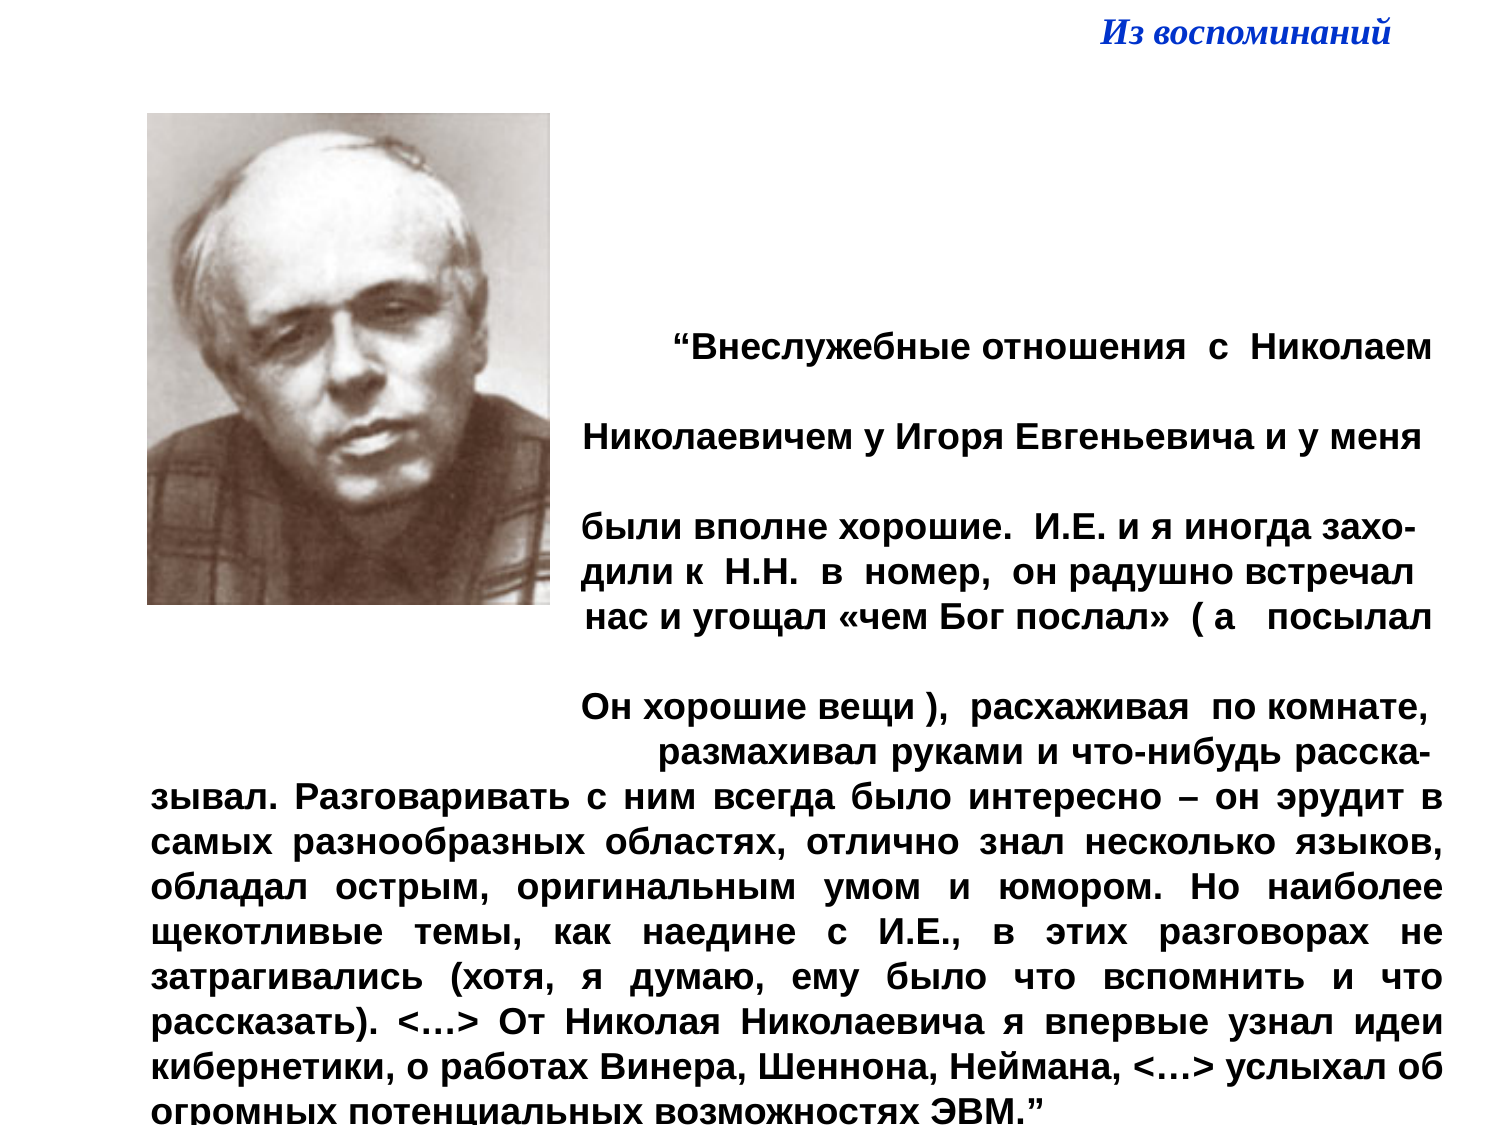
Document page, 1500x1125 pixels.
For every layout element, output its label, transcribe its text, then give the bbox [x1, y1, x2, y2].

text_box Из воспоминаний [1033, 0, 1459, 60]
text_box “Внеслужебные отношения с Николаем Николаевичем у Игоря Евгеньевича и у меня были вполне хорошие. И.Е. и я иногда захо- дили к Н.Н. в номер, он радушно встречал нас и угощал «чем Бог послал» ( а посылал Он хорошие вещи ), расхаживая по комнате, размахивал руками и что-нибудь расска- зывал. Разговаривать с ним всегда было интересно – он эрудит в самых разнообразных областях, отлично знал несколько языков, обладал острым, оригинальным умом и юмором. Но наиболее щекотливые темы, как наедине с И.Е., в этих разговорах не затрагивались (хотя, я думаю, ему было что вспомнить и что рассказать). <…> От Николая Николаевича я впервые узнал идеи кибернетики, о работах Винера, Шеннона, Неймана, <…> услыхал об огромных потенциальных возможностях ЭВМ.” [135, 314, 1459, 1125]
picture [147, 113, 550, 605]
